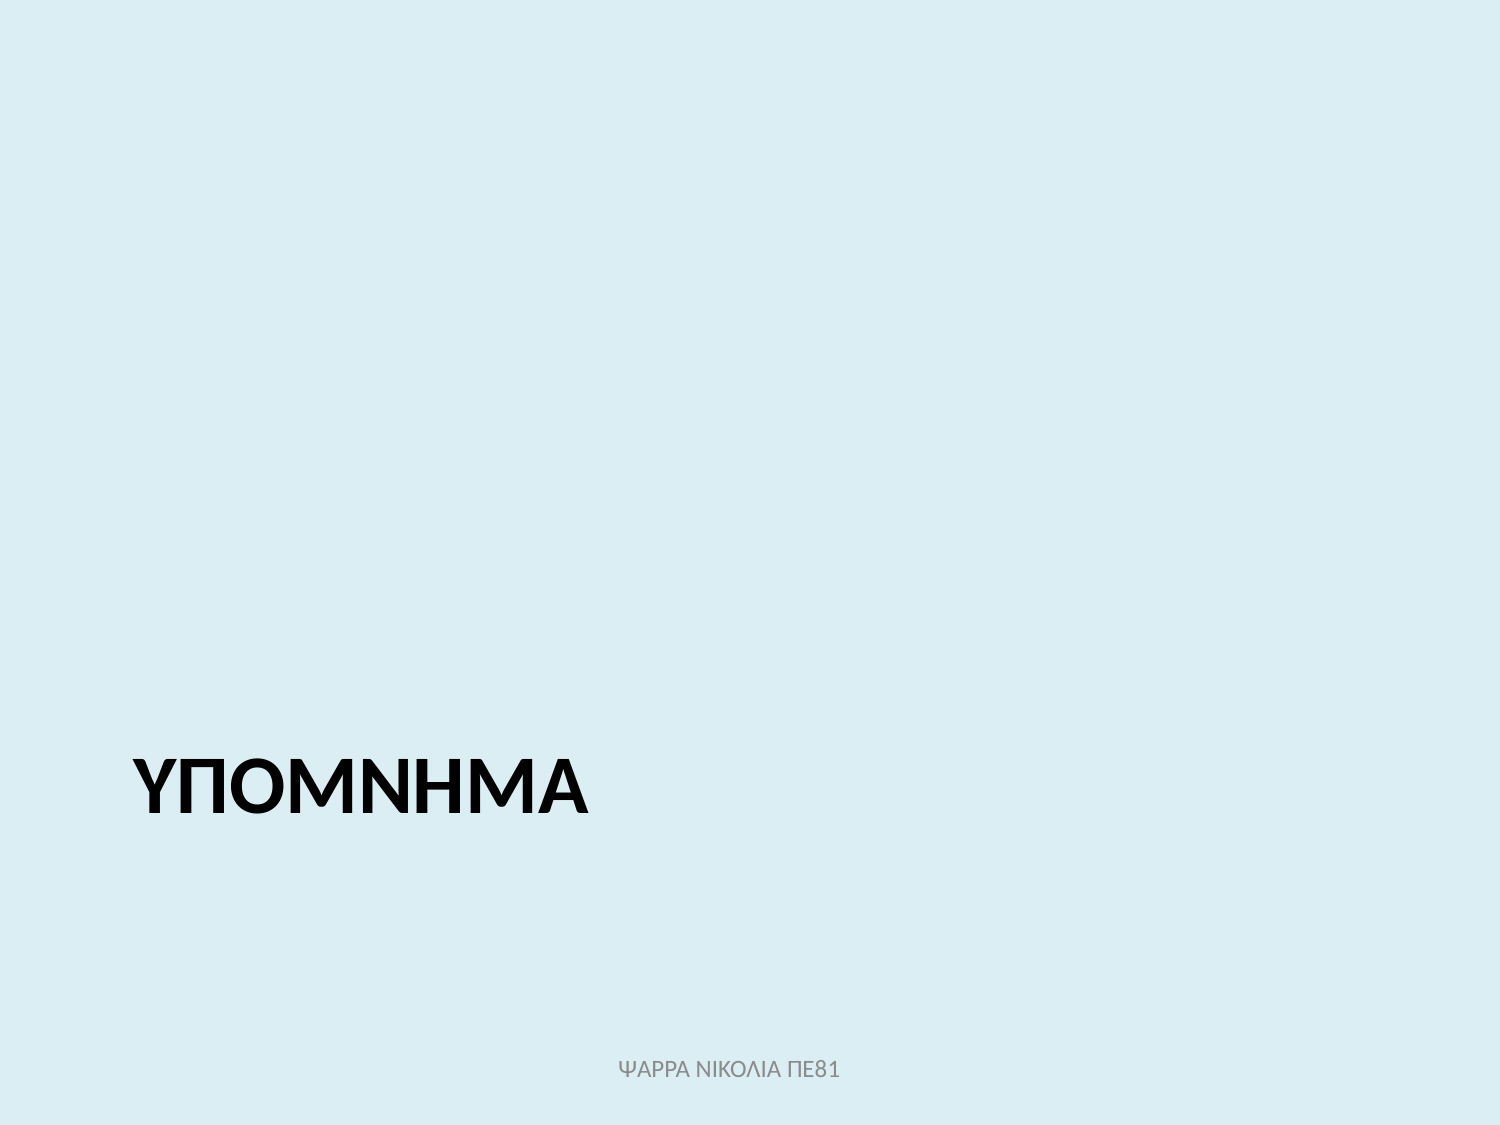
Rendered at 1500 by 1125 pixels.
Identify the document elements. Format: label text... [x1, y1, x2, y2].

footer ΨΑΡΡΑ ΝΙΚΟΛΙΑ ΠΕ81 [537, 1035, 928, 1100]
title Υπομνημα [118, 722, 1394, 947]
